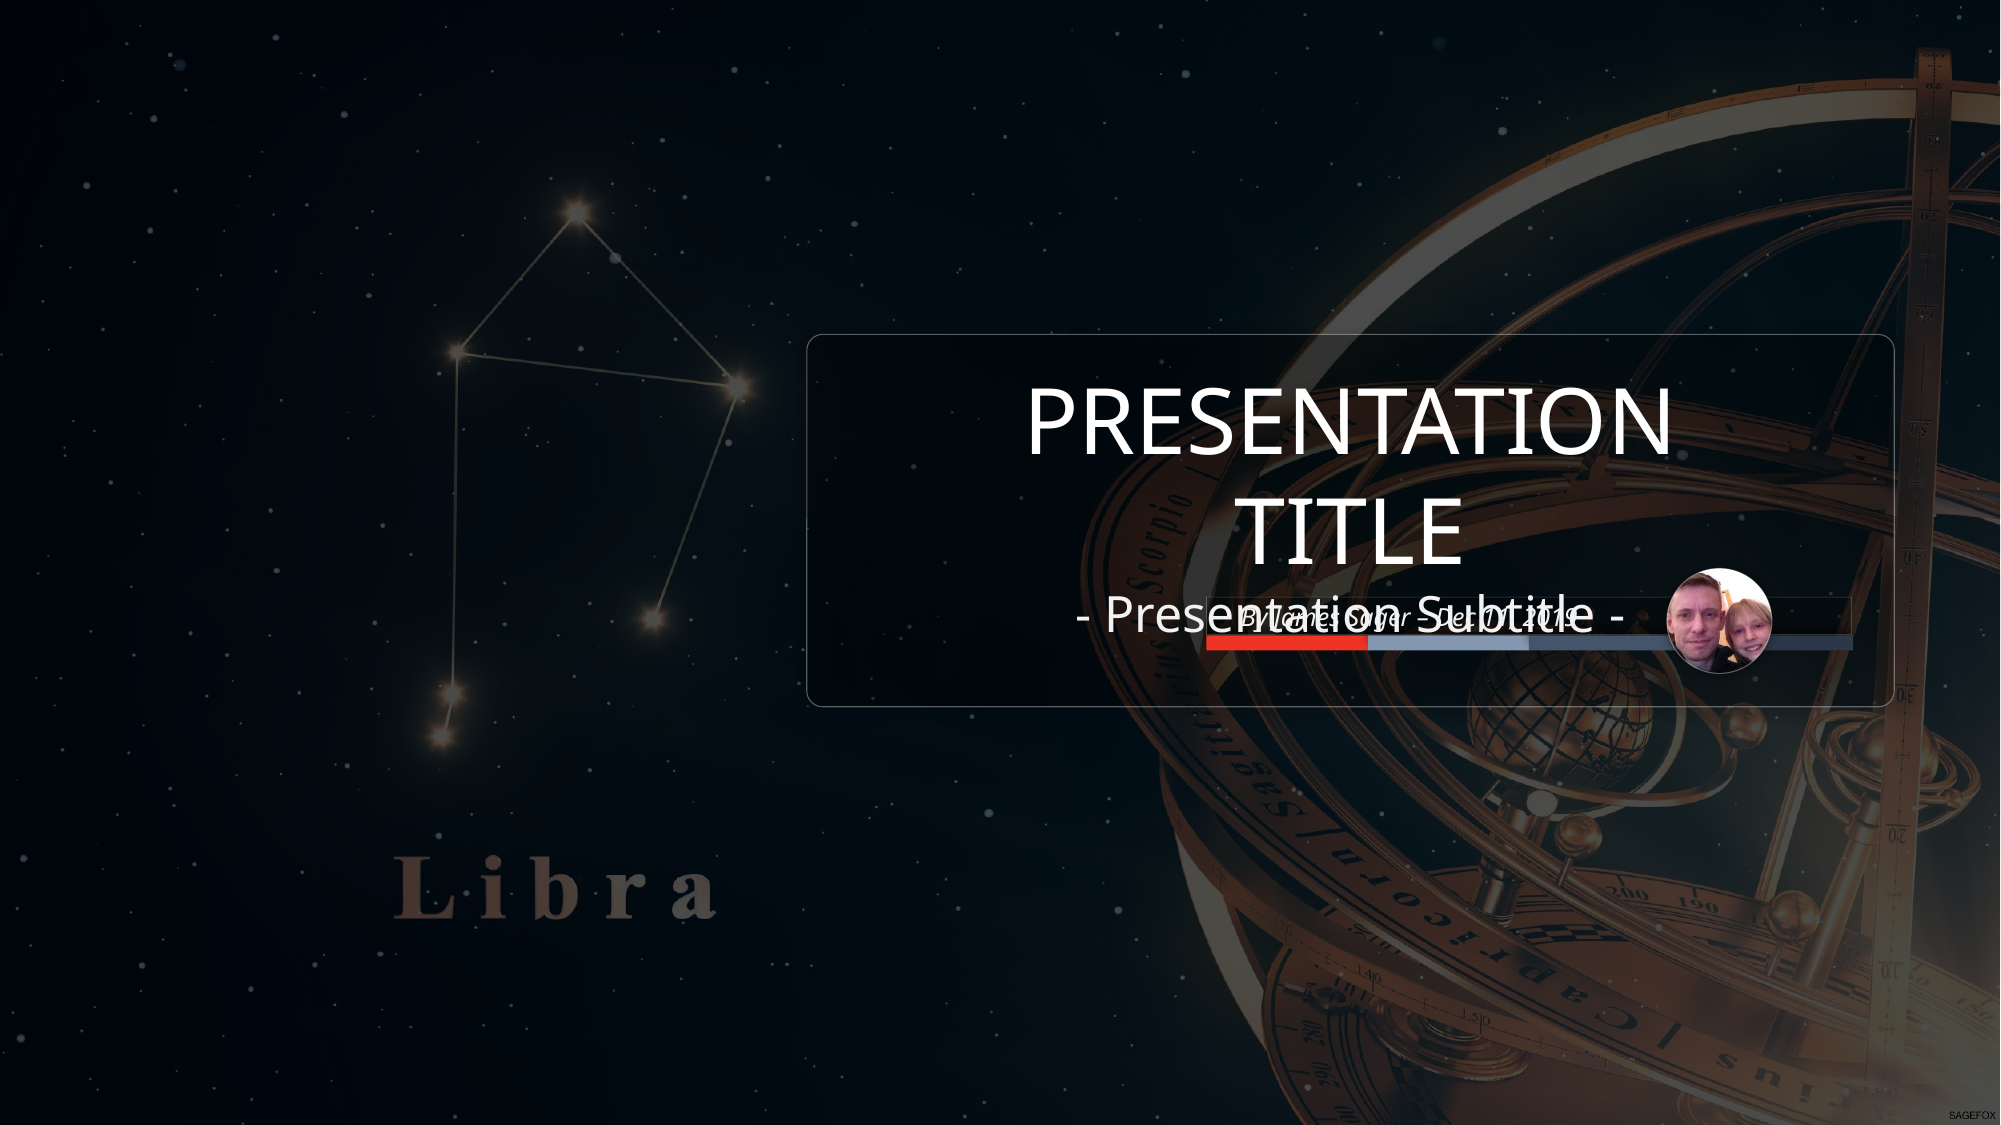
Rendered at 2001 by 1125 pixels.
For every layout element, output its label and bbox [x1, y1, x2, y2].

picture [0, 0, 2001, 1125]
text_box [806, 334, 1895, 707]
